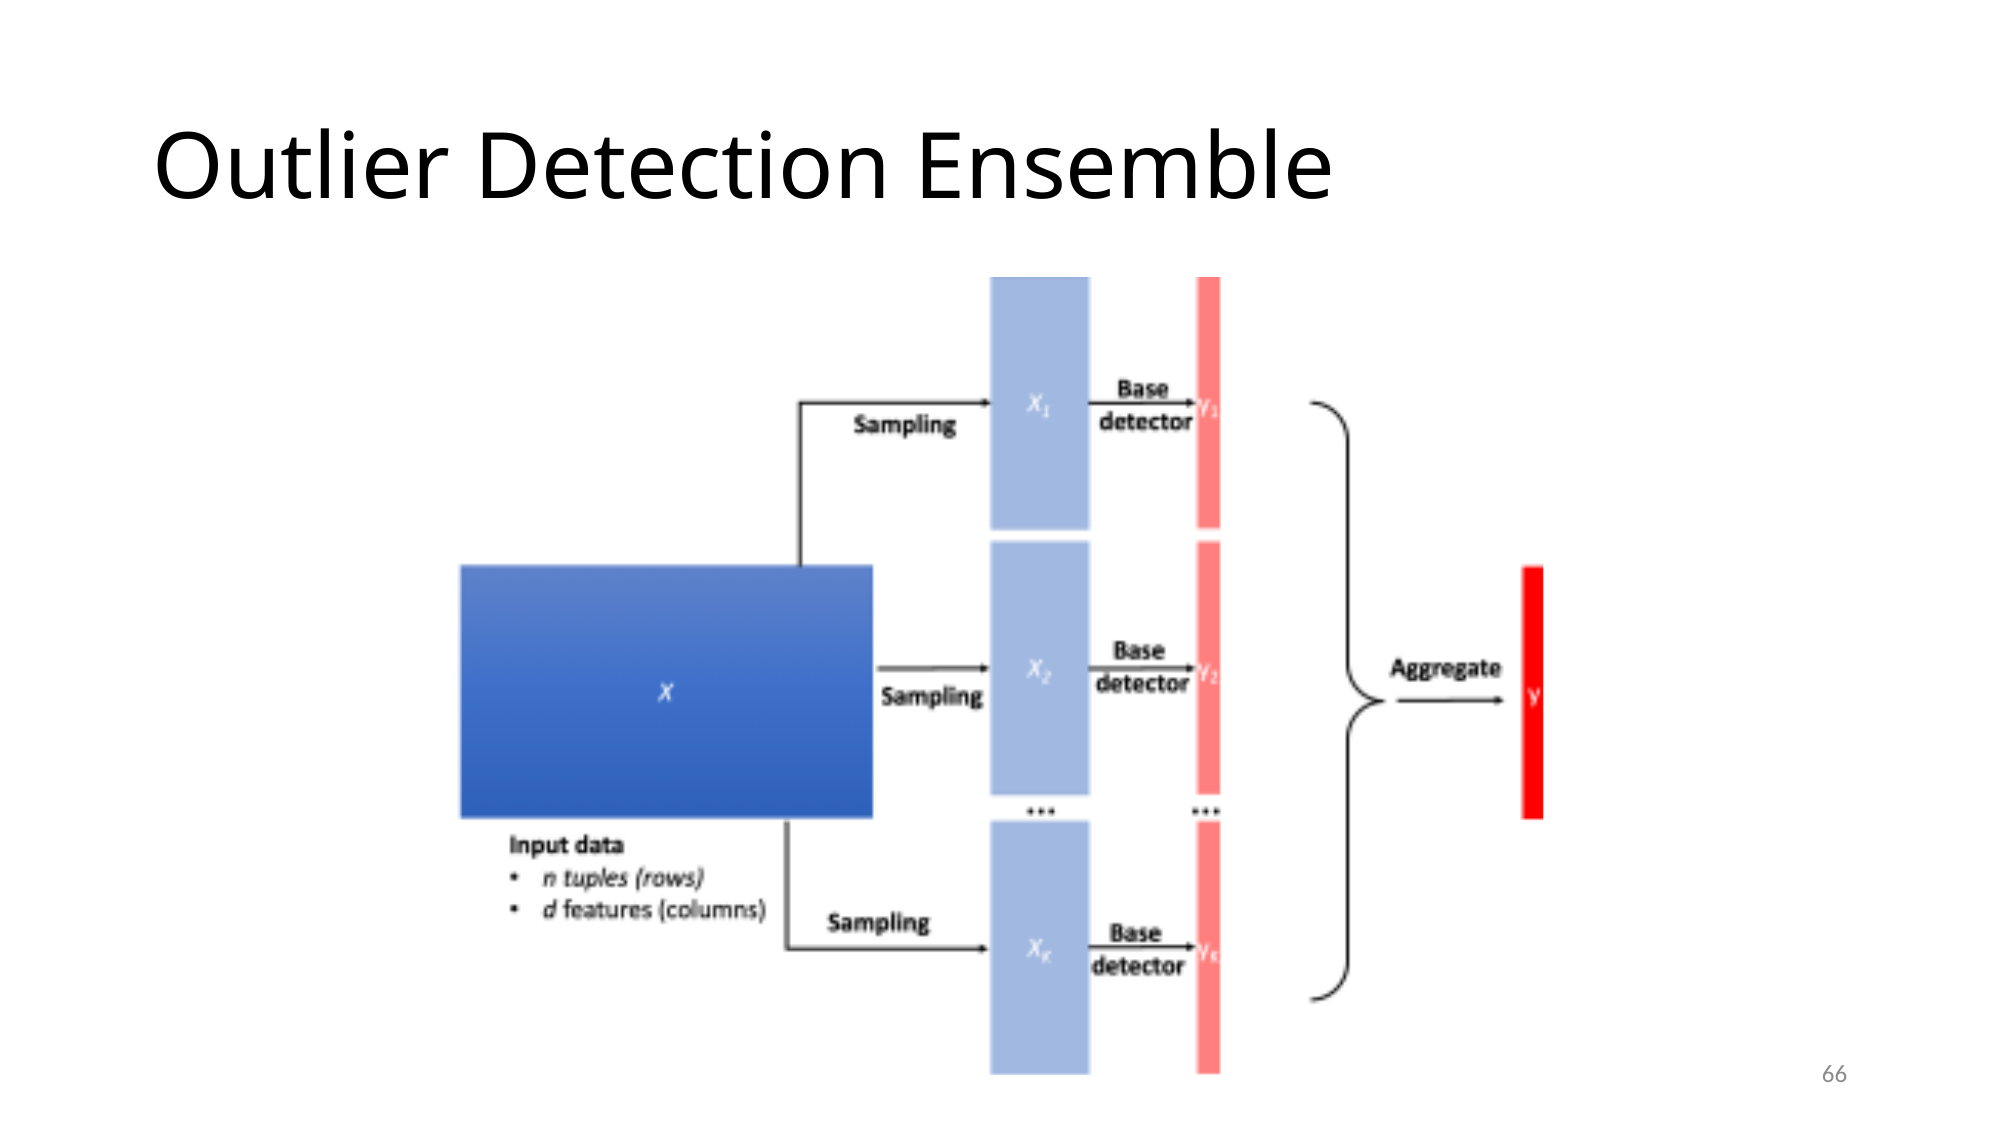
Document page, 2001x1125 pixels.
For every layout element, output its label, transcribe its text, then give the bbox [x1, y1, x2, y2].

picture [456, 277, 1544, 1075]
title Outlier Detection Ensemble [137, 59, 1863, 278]
slide_number 66 [1412, 1042, 1863, 1103]
